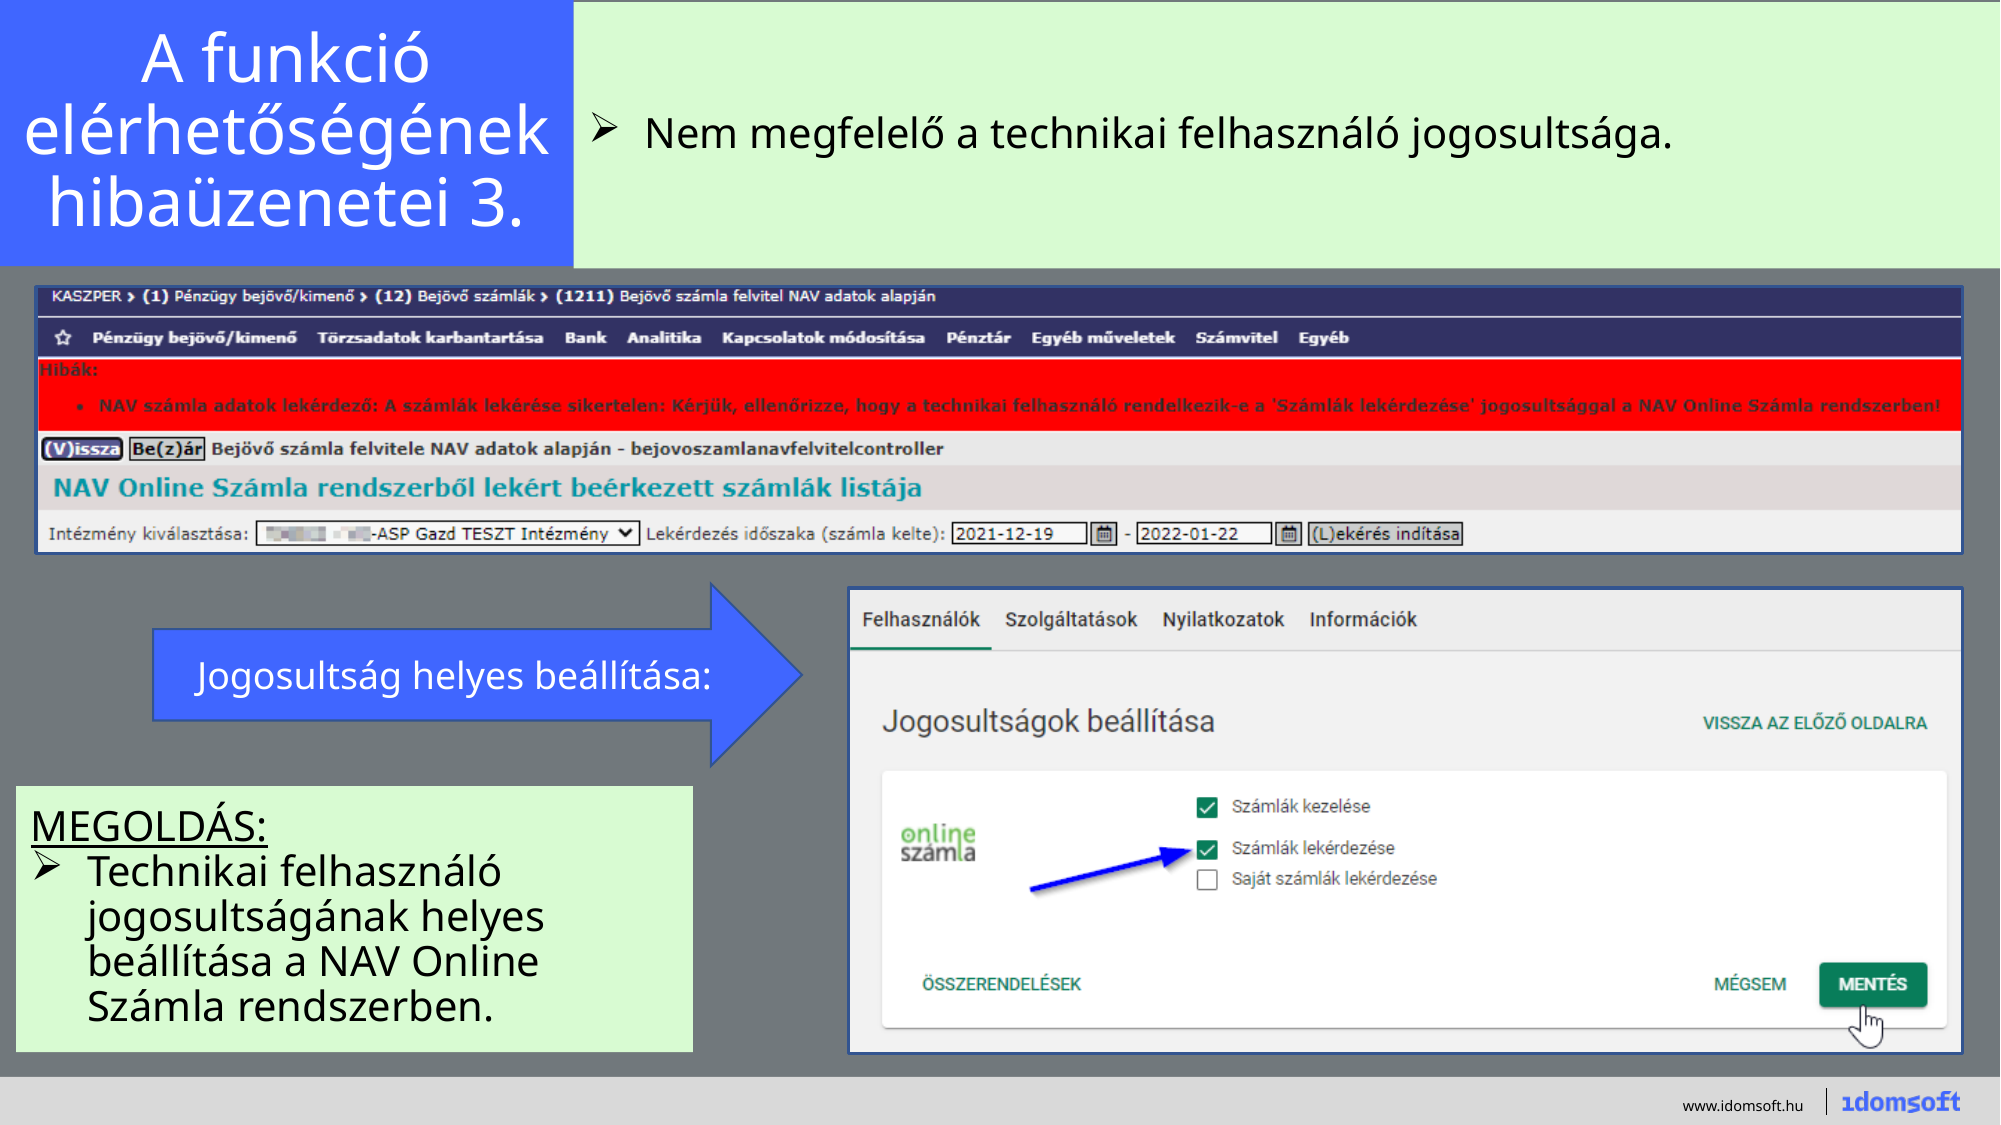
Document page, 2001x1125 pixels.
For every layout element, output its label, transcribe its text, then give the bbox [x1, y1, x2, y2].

text_box Jogosultság helyes beállítása: [152, 581, 804, 769]
text_box A funkció elérhetőségének hibaüzenetei 3. [0, 0, 574, 267]
text_box Nem megfelelő a technikai felhasználó jogosultsága. [573, 2, 2000, 269]
picture [849, 589, 1961, 1053]
picture [37, 288, 1961, 552]
text_box MEGOLDÁS: Technikai felhasználó jogosultságának helyes beállítása a NAV Online Számla rendszerben. [16, 786, 693, 1053]
